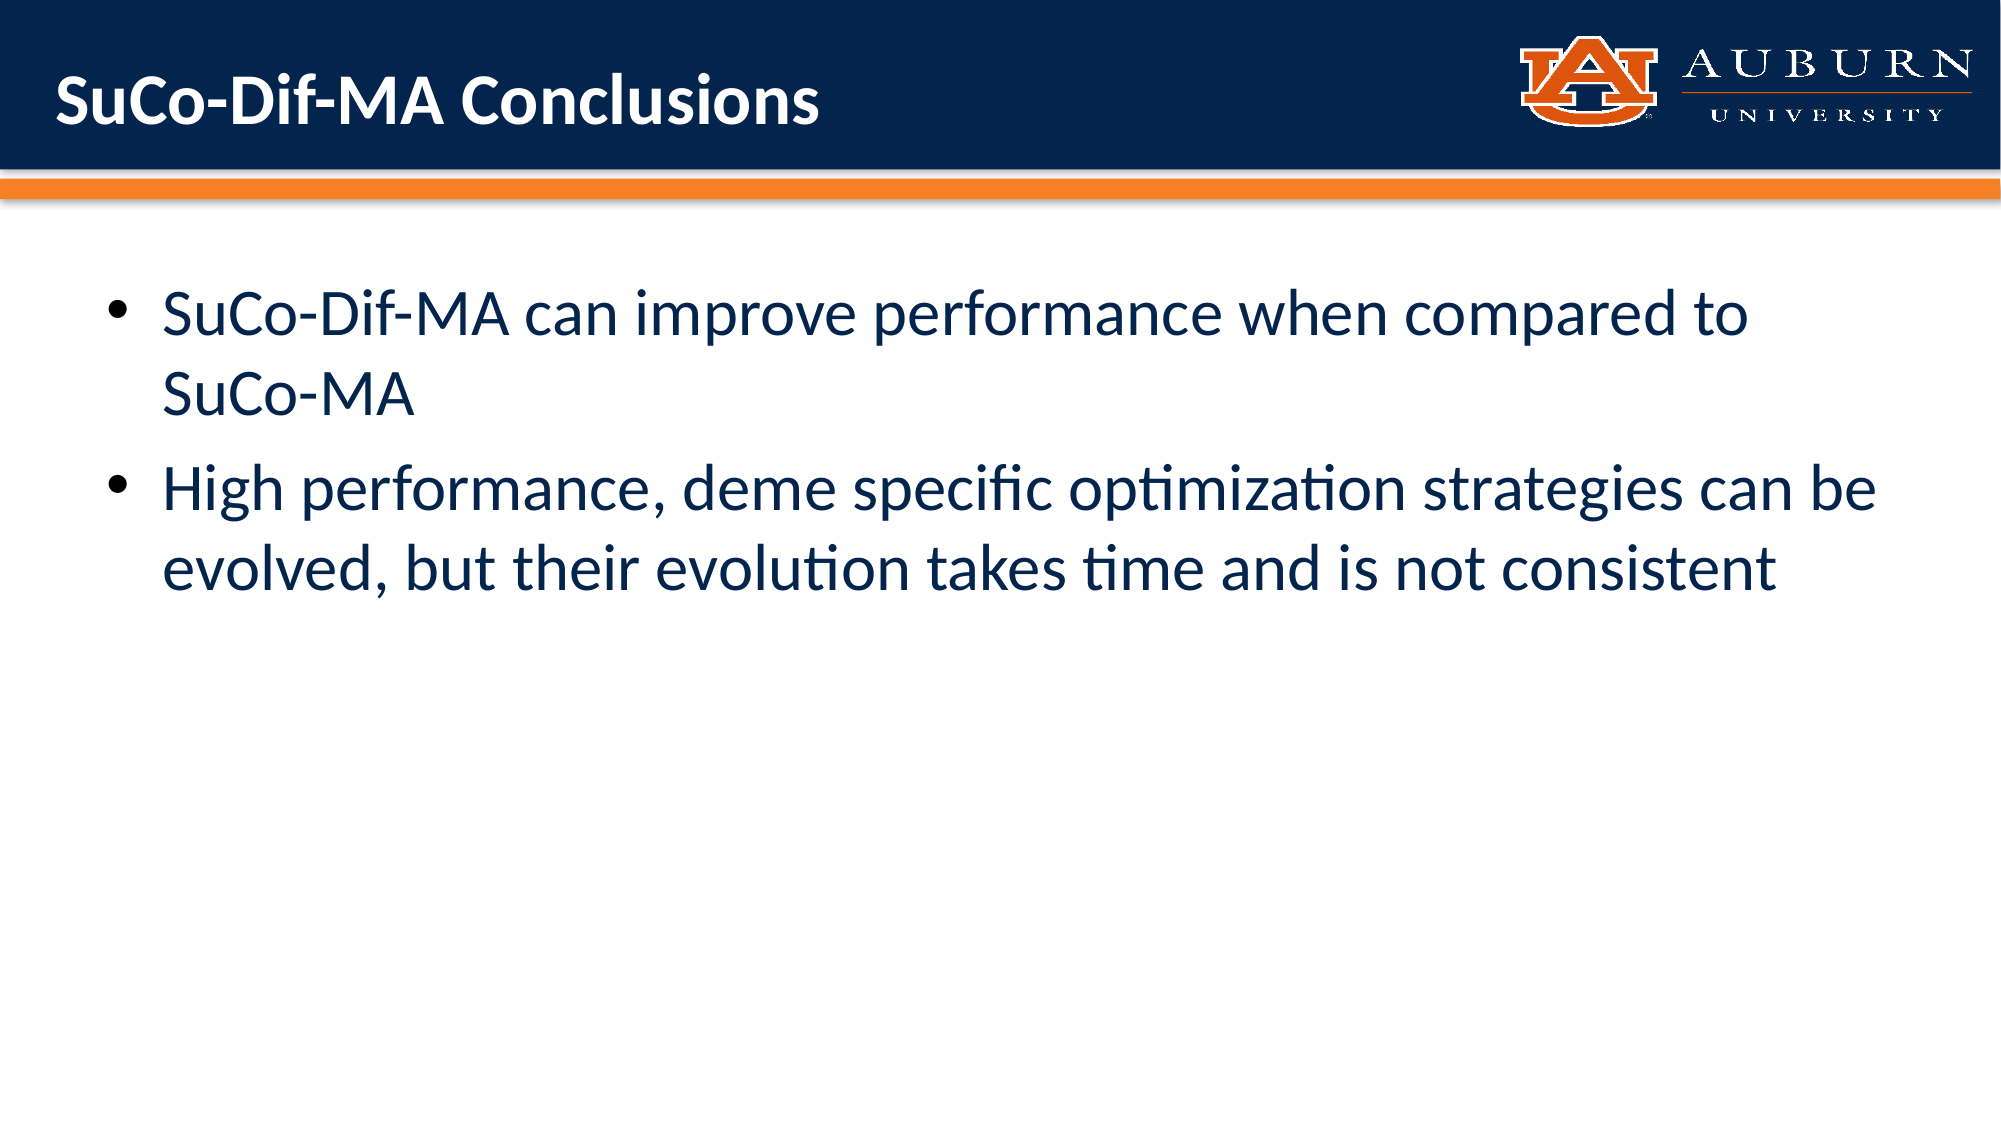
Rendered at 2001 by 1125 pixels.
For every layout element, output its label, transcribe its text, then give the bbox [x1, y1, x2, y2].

picture [1520, 36, 1973, 127]
list SuCo-Dif-MA can improve performance when compared to SuCo-MA High performance, deme specific optimization strategies can be evolved, but their evolution takes time and is not consistent [99, 261, 1901, 1125]
title SuCo-Dif-MA Conclusions [48, 0, 1324, 146]
